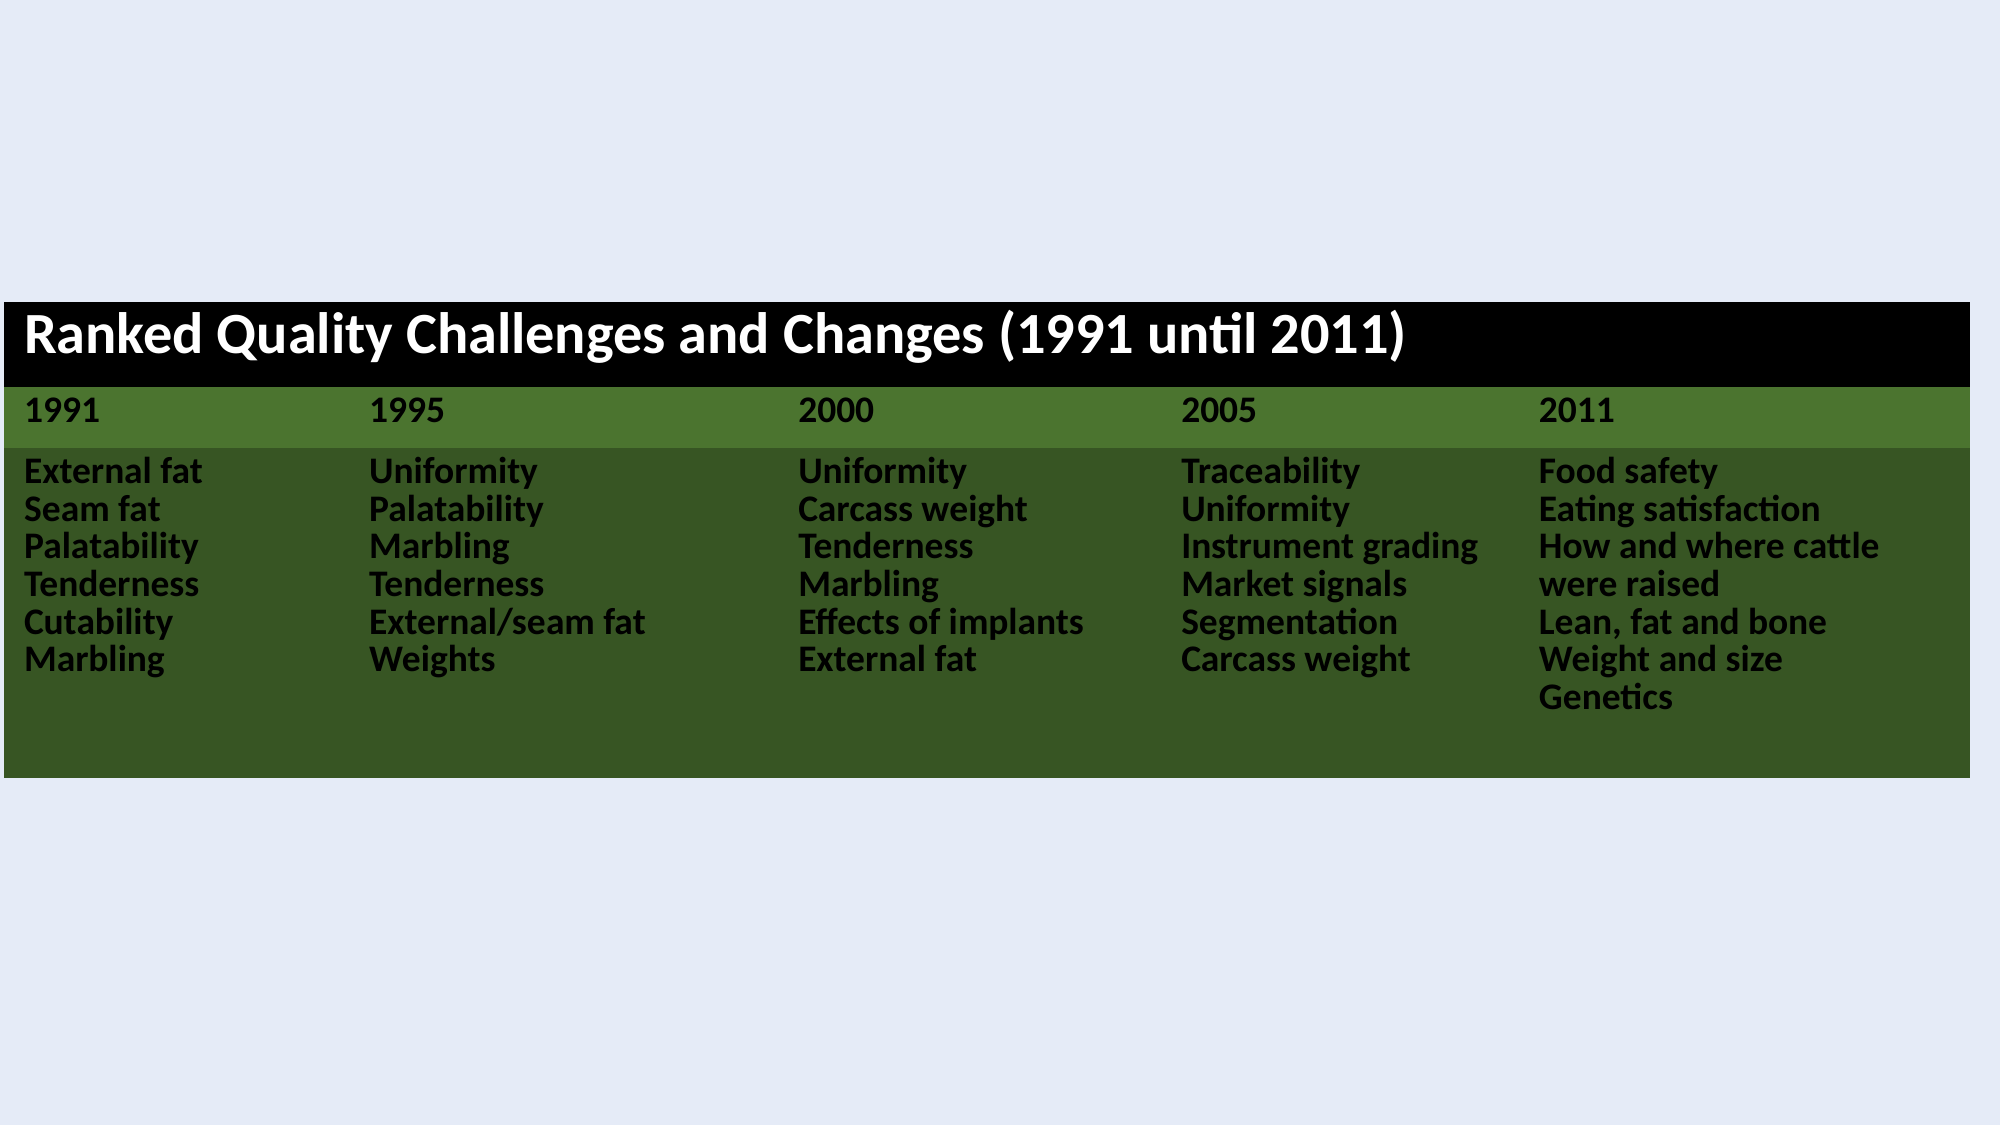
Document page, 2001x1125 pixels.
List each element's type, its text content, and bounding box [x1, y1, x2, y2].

table_cell External fat Seam fat Palatability Tenderness Cutability Marbling [4, 448, 349, 778]
table_cell 2011 [1519, 387, 1970, 448]
table_cell 1991 [4, 387, 349, 448]
table_cell 2000 [778, 387, 1161, 448]
table_cell Traceability Uniformity Instrument grading Market signals Segmentation Carcass weight [1161, 448, 1519, 778]
table_header Ranked Quality Challenges and Changes (1991 until 2011) [4, 302, 1970, 387]
table_cell 2005 [1161, 387, 1519, 448]
table_cell Food safety Eating satisfaction How and where cattle were raised Lean, fat and bone Weight and size Genetics [1519, 448, 1970, 778]
table_cell Uniformity Palatability Marbling Tenderness External/seam fat Weights [349, 448, 778, 778]
table_cell 1995 [349, 387, 778, 448]
table_cell Uniformity Carcass weight Tenderness Marbling Effects of implants External fat [778, 448, 1161, 778]
